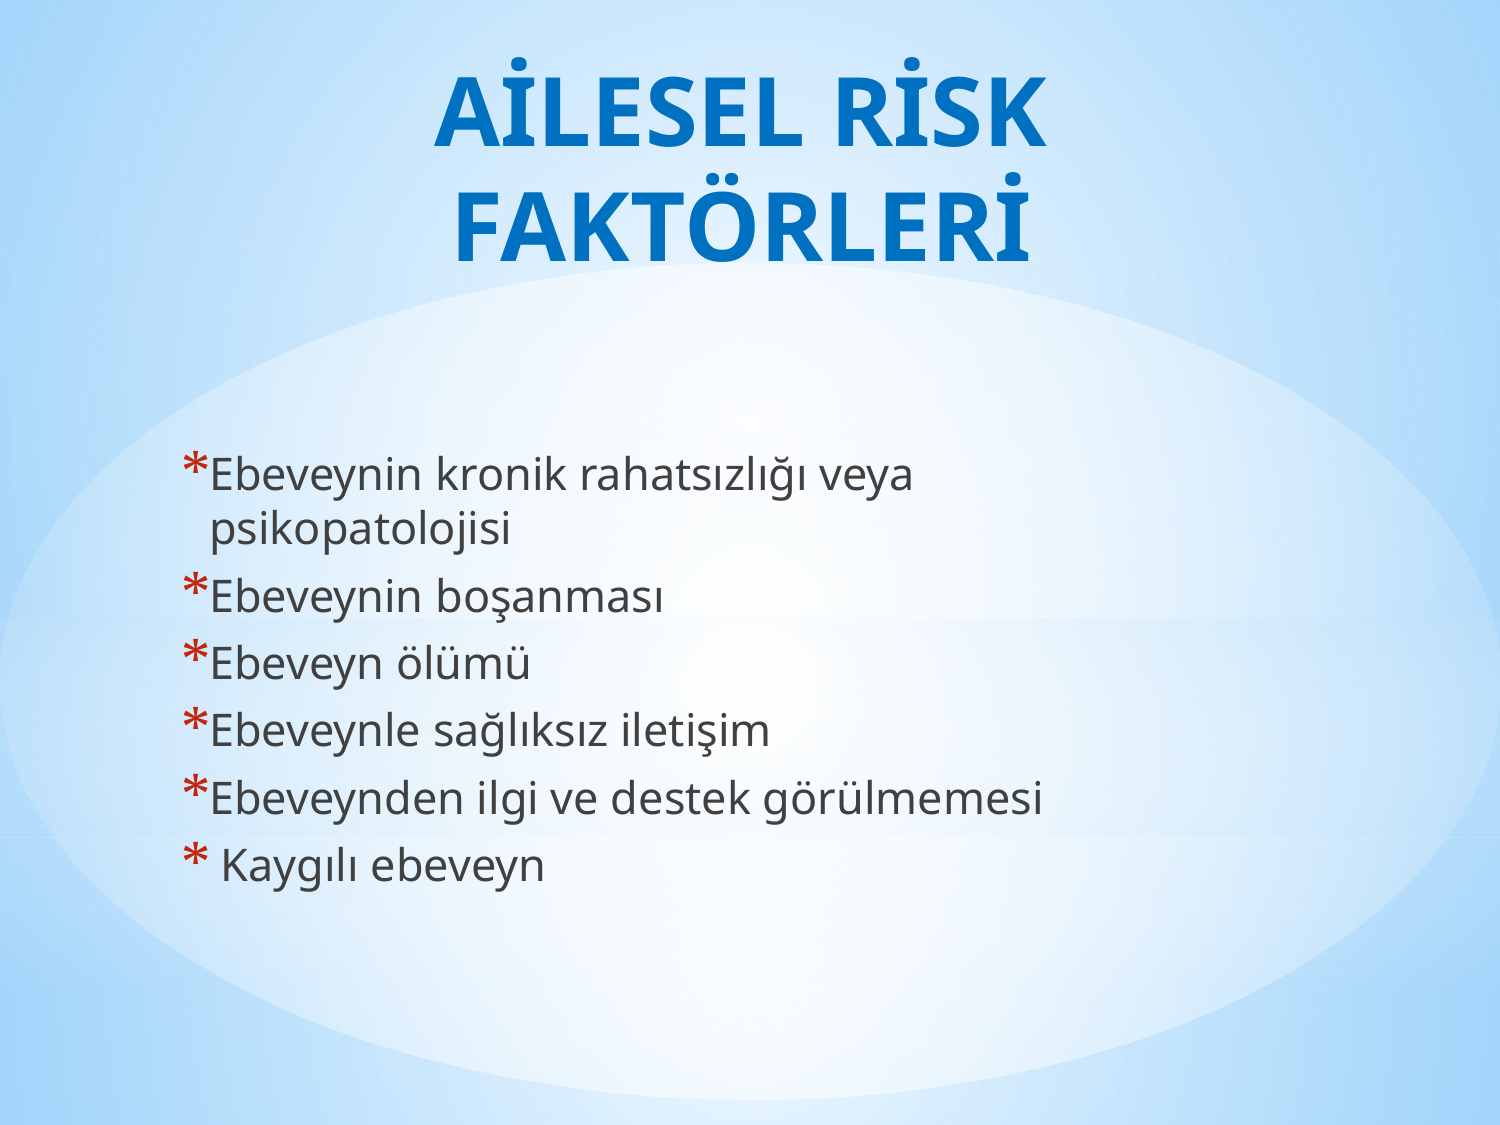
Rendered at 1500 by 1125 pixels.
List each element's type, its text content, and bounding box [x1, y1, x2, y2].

title AİLESEL RİSK FAKTÖRLERİ [206, 42, 1275, 315]
list Ebeveynin kronik rahatsızlığı veya psikopatolojisi Ebeveynin boşanması Ebeveyn ölümü Ebeveynle sağlıksız iletişim Ebeveynden ilgi ve destek görülmemesi Kaygılı ebeveyn [159, 385, 1210, 956]
